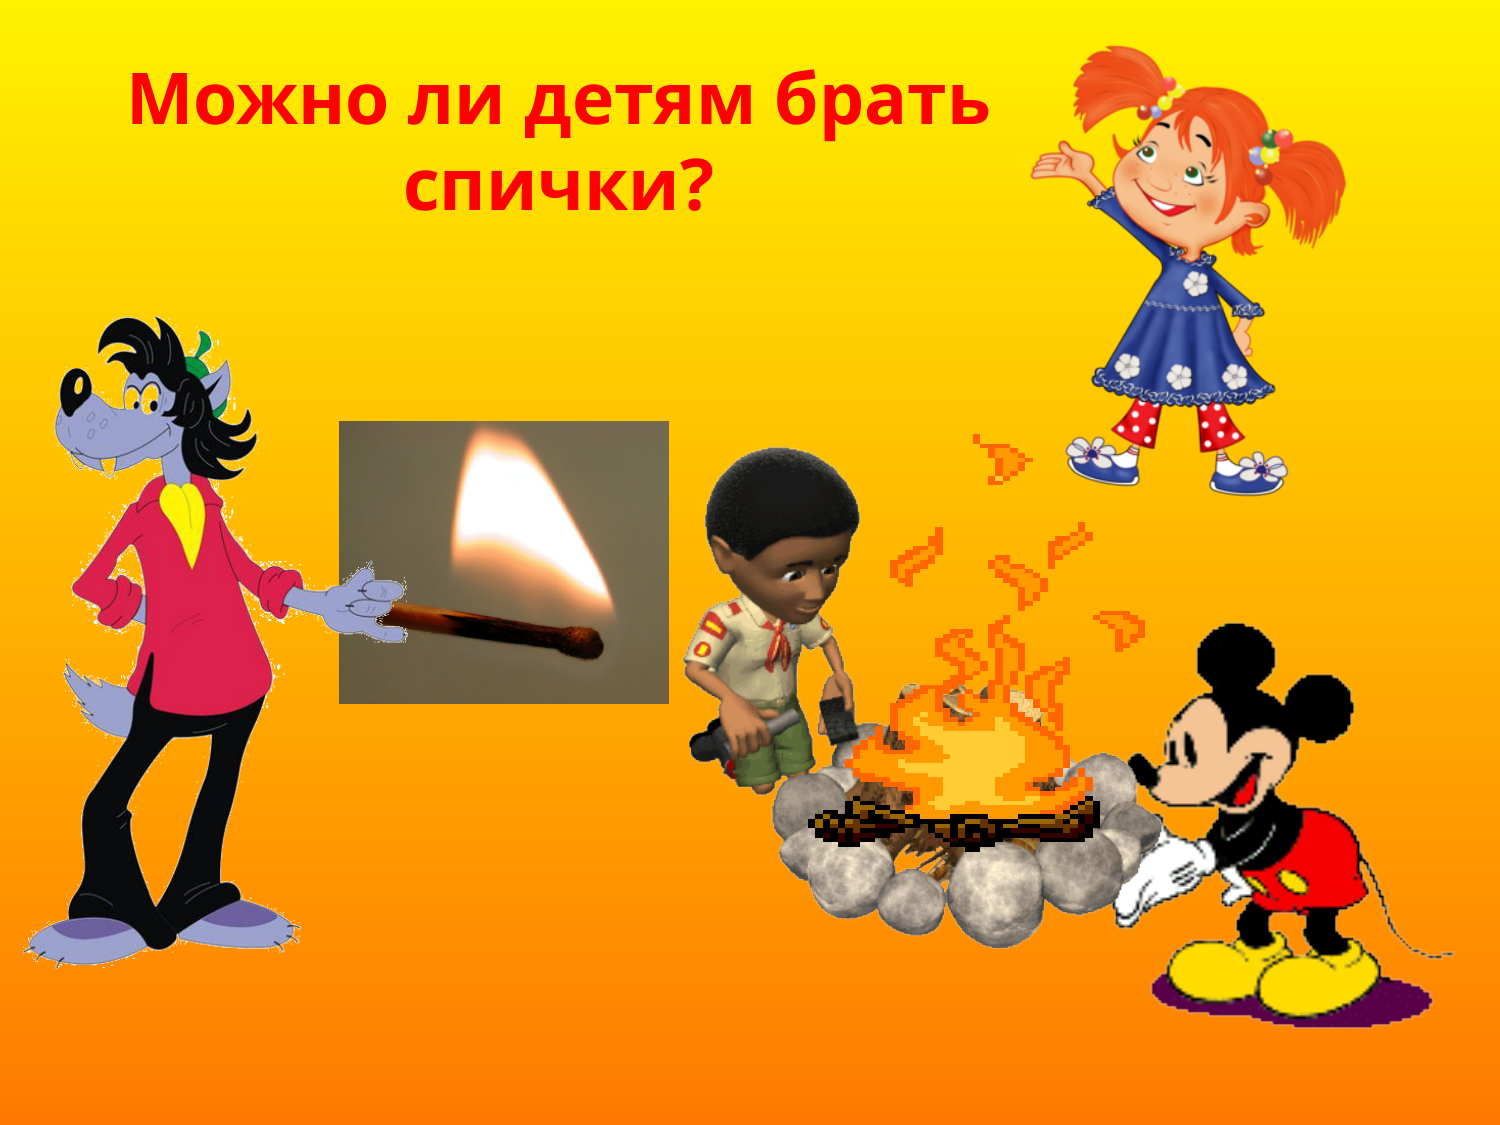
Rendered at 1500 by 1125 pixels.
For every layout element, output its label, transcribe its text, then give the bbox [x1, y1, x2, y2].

picture [23, 316, 408, 969]
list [412, 421, 643, 704]
title Можно ли детям брать спички? [75, 45, 1014, 233]
picture [644, 34, 1461, 1032]
